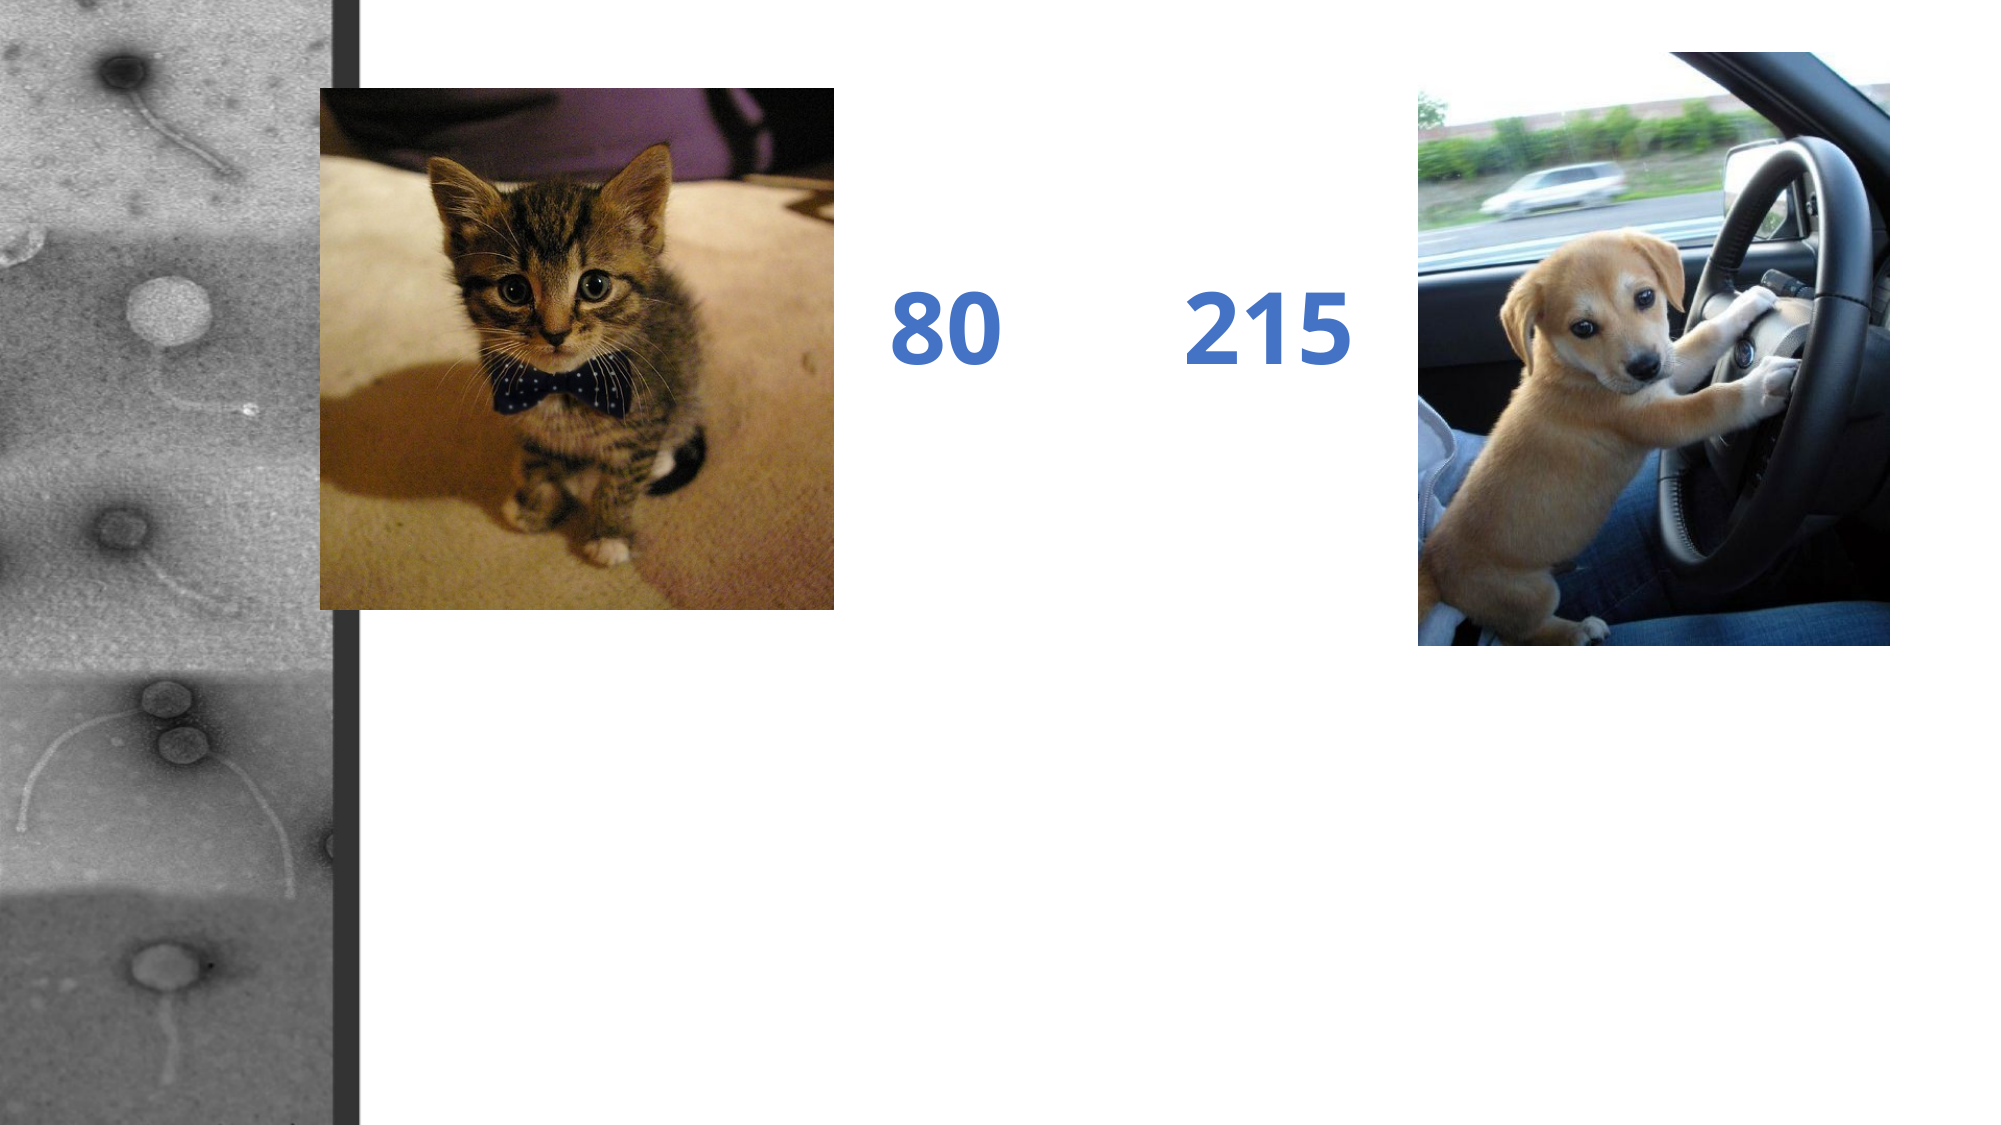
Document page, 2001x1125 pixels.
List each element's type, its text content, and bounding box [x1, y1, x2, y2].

picture [0, 0, 2001, 1125]
text_box 80 [834, 282, 1019, 383]
text_box 215 [1168, 282, 1418, 383]
